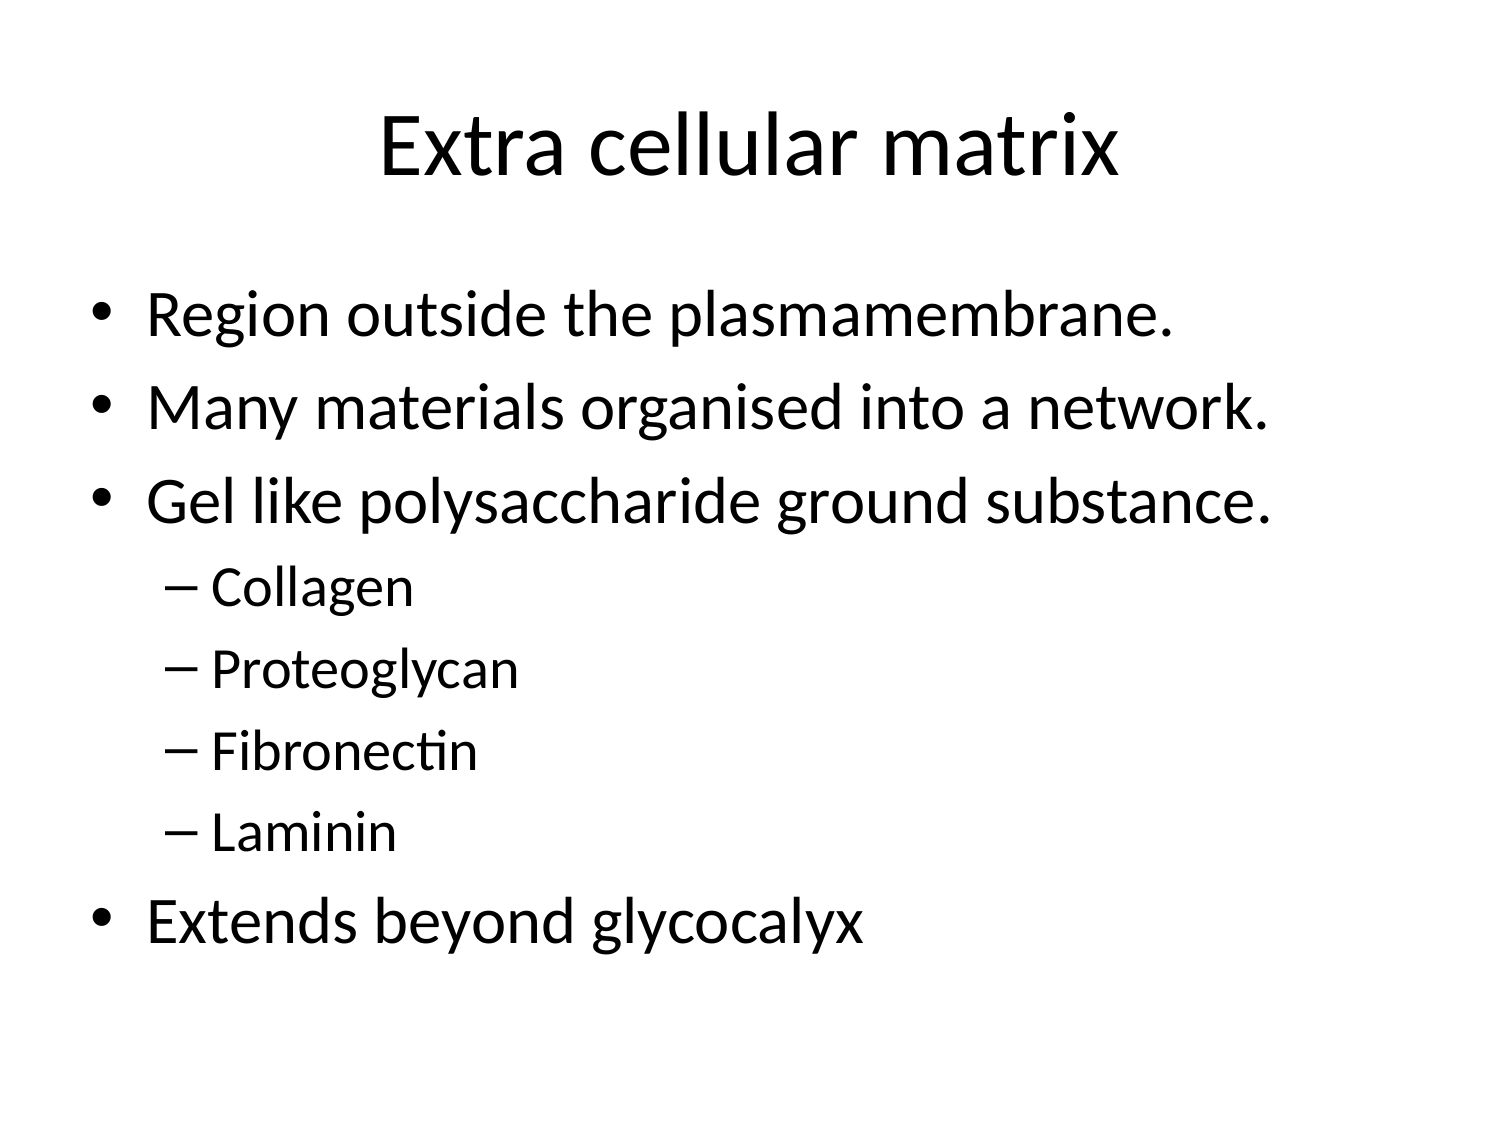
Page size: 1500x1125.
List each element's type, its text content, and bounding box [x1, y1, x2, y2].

title Extra cellular matrix [75, 45, 1425, 233]
list Region outside the plasmamembrane. Many materials organised into a network. Gel like polysaccharide ground substance. Collagen Proteoglycan Fibronectin Laminin Extends beyond glycocalyx [75, 262, 1425, 1005]
